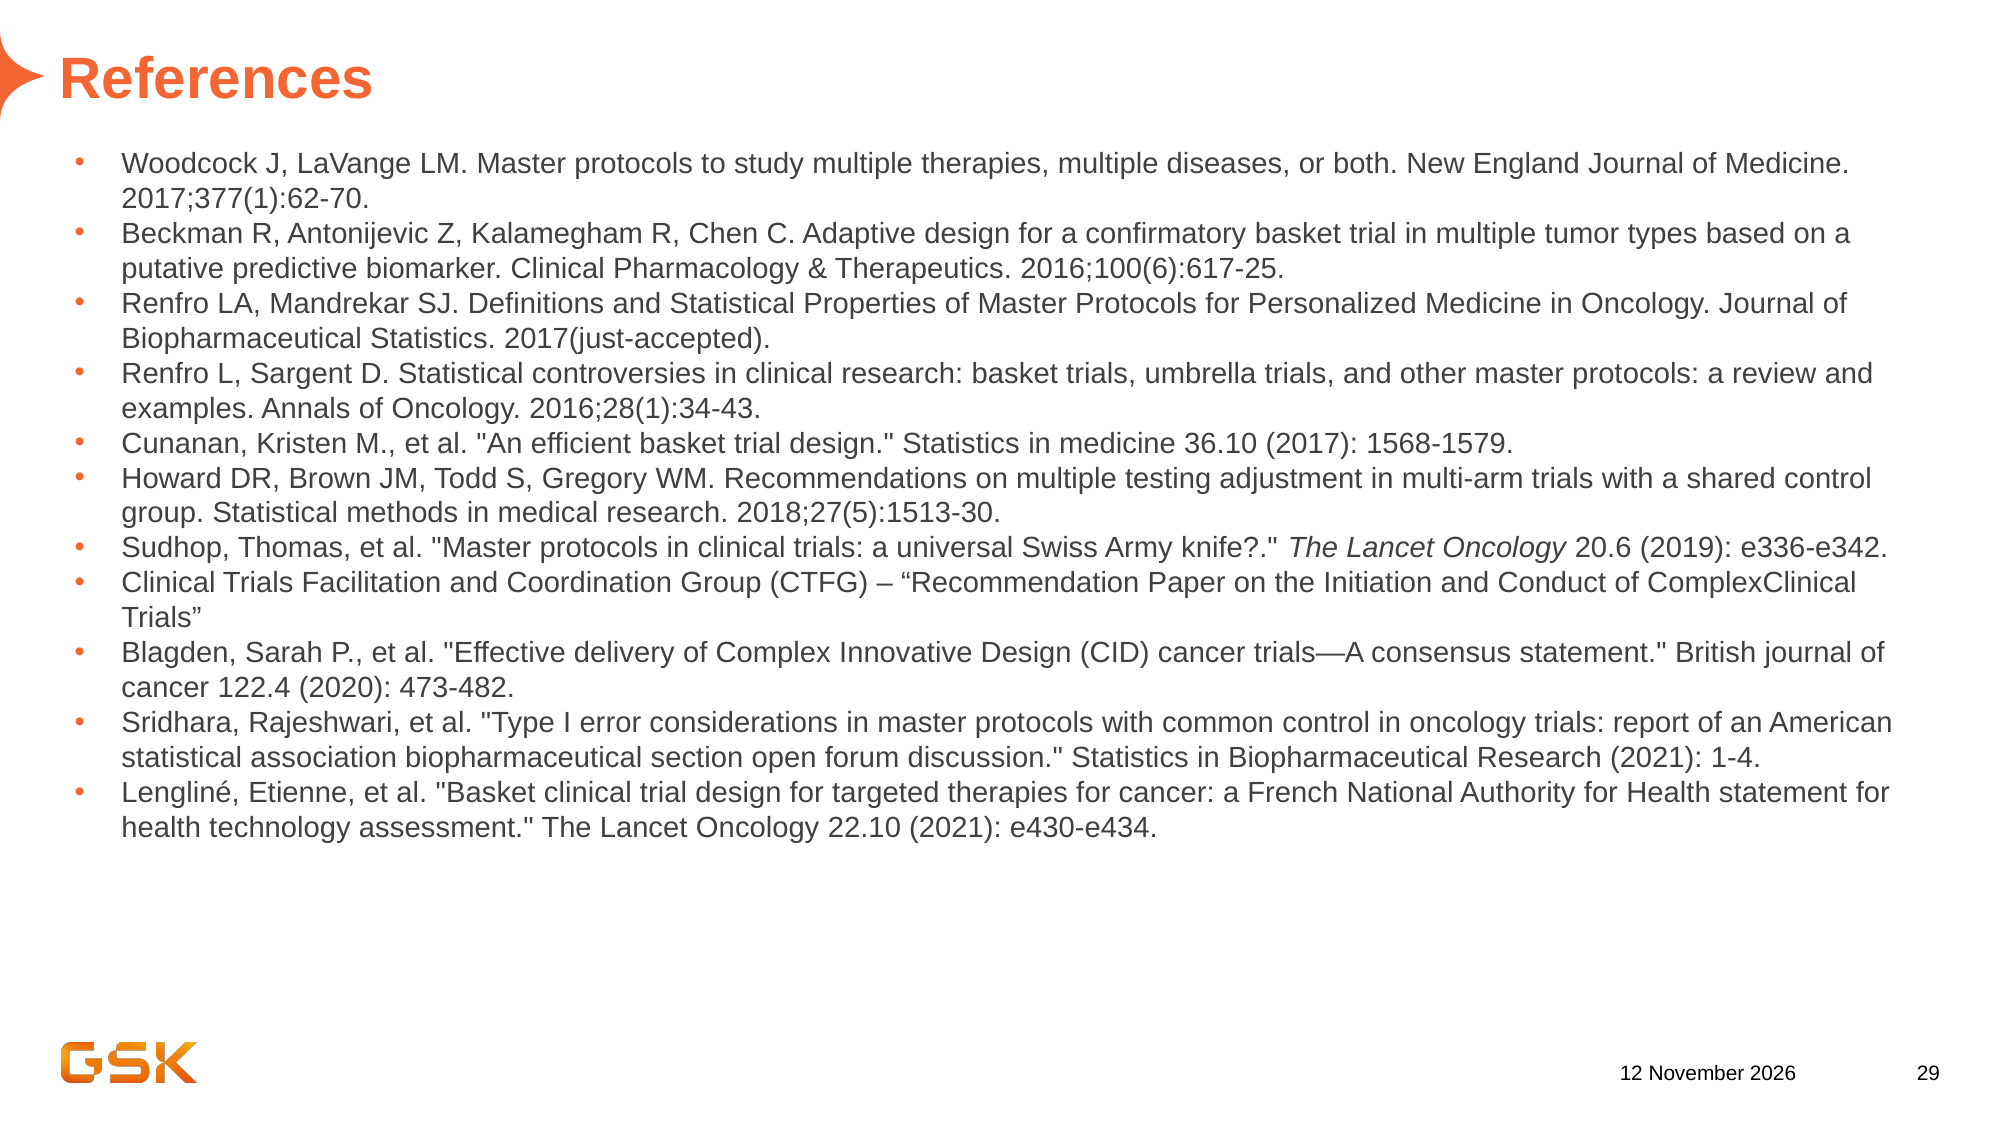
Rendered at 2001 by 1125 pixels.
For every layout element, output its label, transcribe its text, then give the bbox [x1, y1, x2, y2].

title References [59, 39, 1940, 111]
picture [61, 1042, 197, 1083]
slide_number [1340, 1040, 1797, 1085]
slide_number 29 [1851, 1040, 1940, 1085]
text_box Woodcock J, LaVange LM. Master protocols to study multiple therapies, multiple diseases, or both. New England Journal of Medicine. 2017;377(1):62-70. Beckman R, Antonijevic Z, Kalamegham R, Chen C. Adaptive design for a confirmatory basket trial in multiple tumor types based on a putative predictive biomarker. Clinical Pharmacology & Therapeutics. 2016;100(6):617-25. Renfro LA, Mandrekar SJ. Definitions and Statistical Properties of Master Protocols for Personalized Medicine in Oncology. Journal of Biopharmaceutical Statistics. 2017(just-accepted). Renfro L, Sargent D. Statistical controversies in clinical research: basket trials, umbrella trials, and other master protocols: a review and examples. Annals of Oncology. 2016;28(1):34-43. Cunanan, Kristen M., et al. "An efficient basket trial design." Statistics in medicine 36.10 (2017): 1568-1579. Howard DR, Brown JM, Todd S, Gregory WM. Recommendations on multiple testing adjustment in multi-arm trials with a shared control group. Statistical methods in medical research. 2018;27(5):1513-30. Sudhop, Thomas, et al. "Master protocols in clinical trials: a universal Swiss Army knife?." The Lancet Oncology 20.6 (2019): e336-e342. Clinical Trials Facilitation and Coordination Group (CTFG) – “Recommendation Paper on the Initiation and Conduct of ComplexClinical Trials” Blagden, Sarah P., et al. "Effective delivery of Complex Innovative Design (CID) cancer trials—A consensus statement." British journal of cancer 122.4 (2020): 473-482. Sridhara, Rajeshwari, et al. "Type I error considerations in master protocols with common control in oncology trials: report of an American statistical association biopharmaceutical section open forum discussion." Statistics in Biopharmaceutical Research (2021): 1-4. Lengliné, Etienne, et al. "Basket clinical trial design for targeted therapies for cancer: a French National Authority for Health statement for health technology assessment." The Lancet Oncology 22.10 (2021): e430-e434. [59, 136, 1940, 851]
